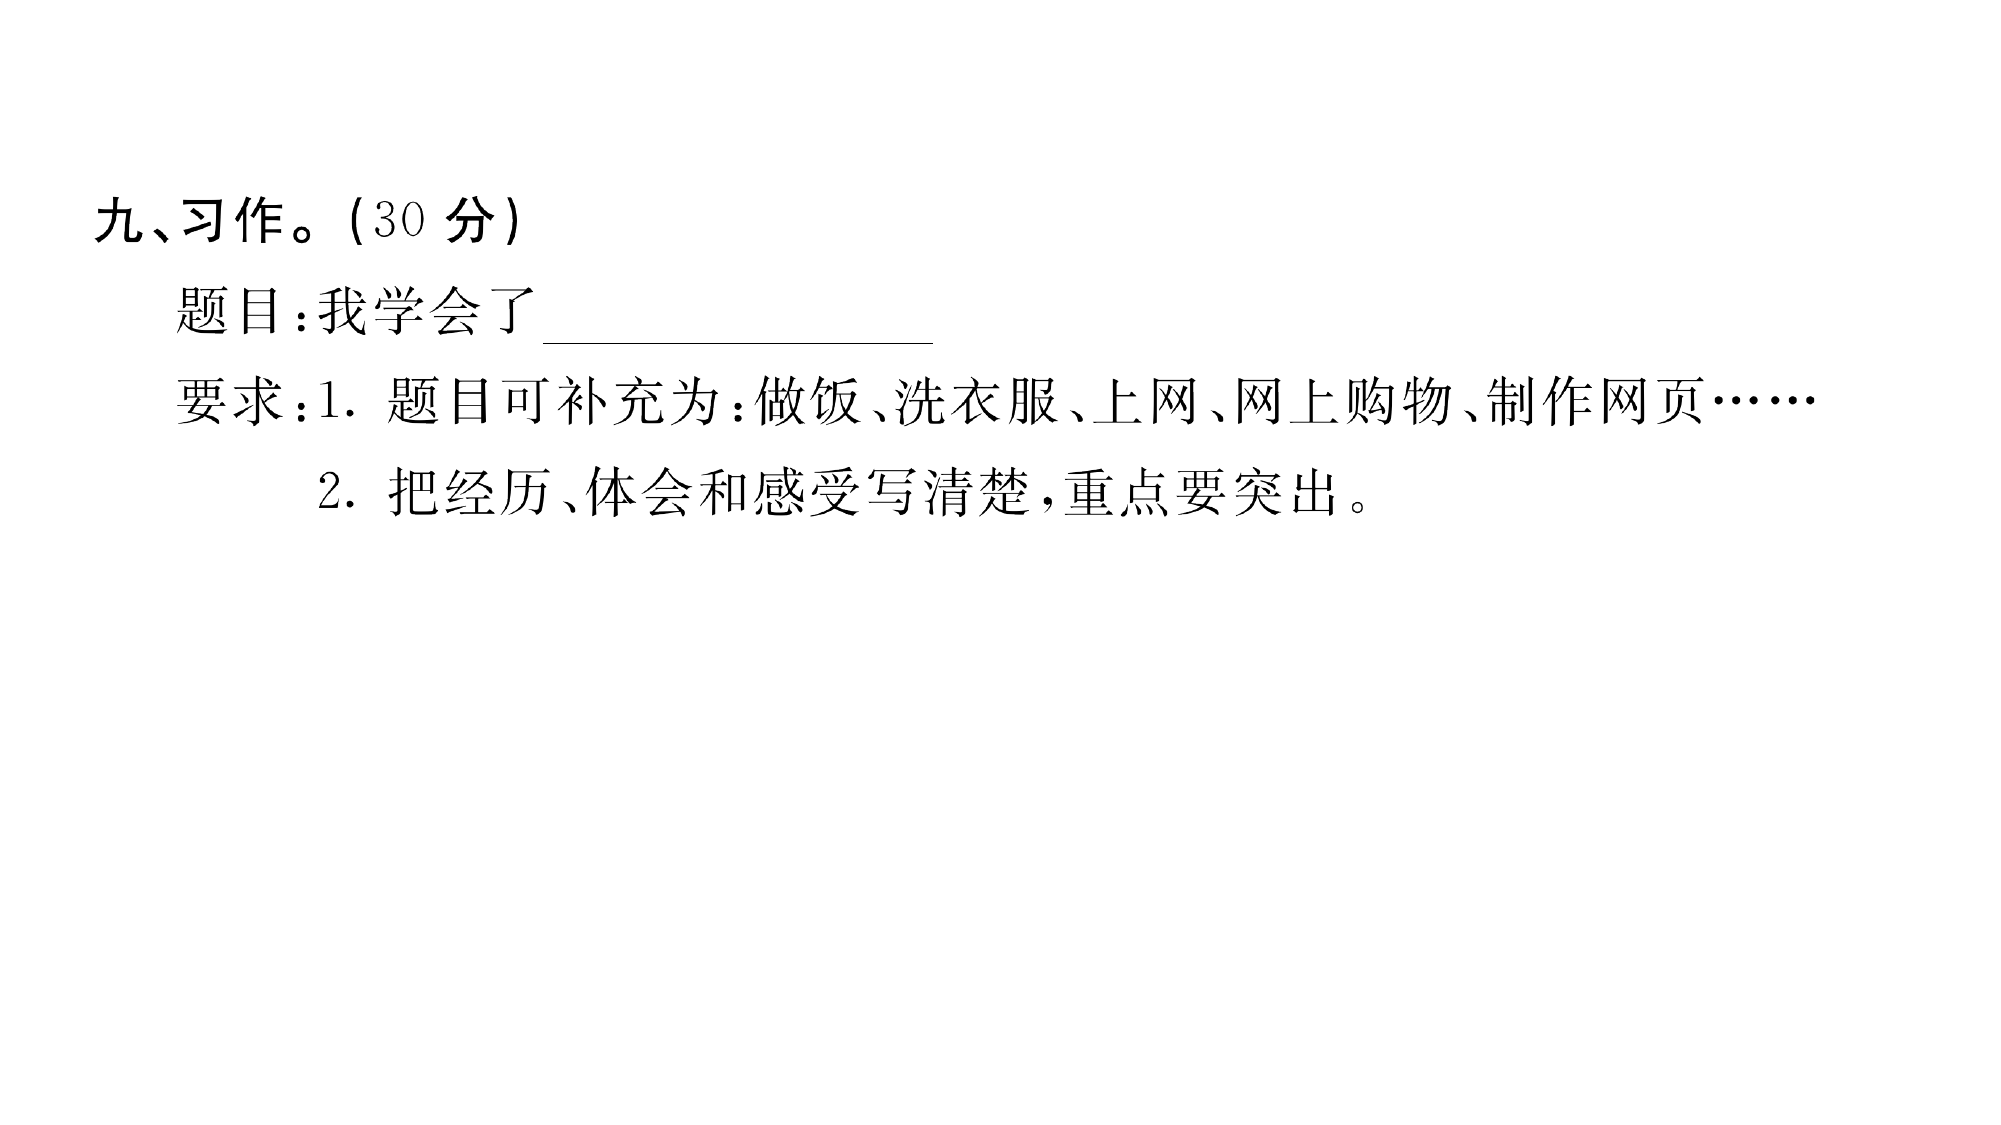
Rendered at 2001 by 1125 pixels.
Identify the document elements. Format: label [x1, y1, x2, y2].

picture [90, 184, 1981, 549]
